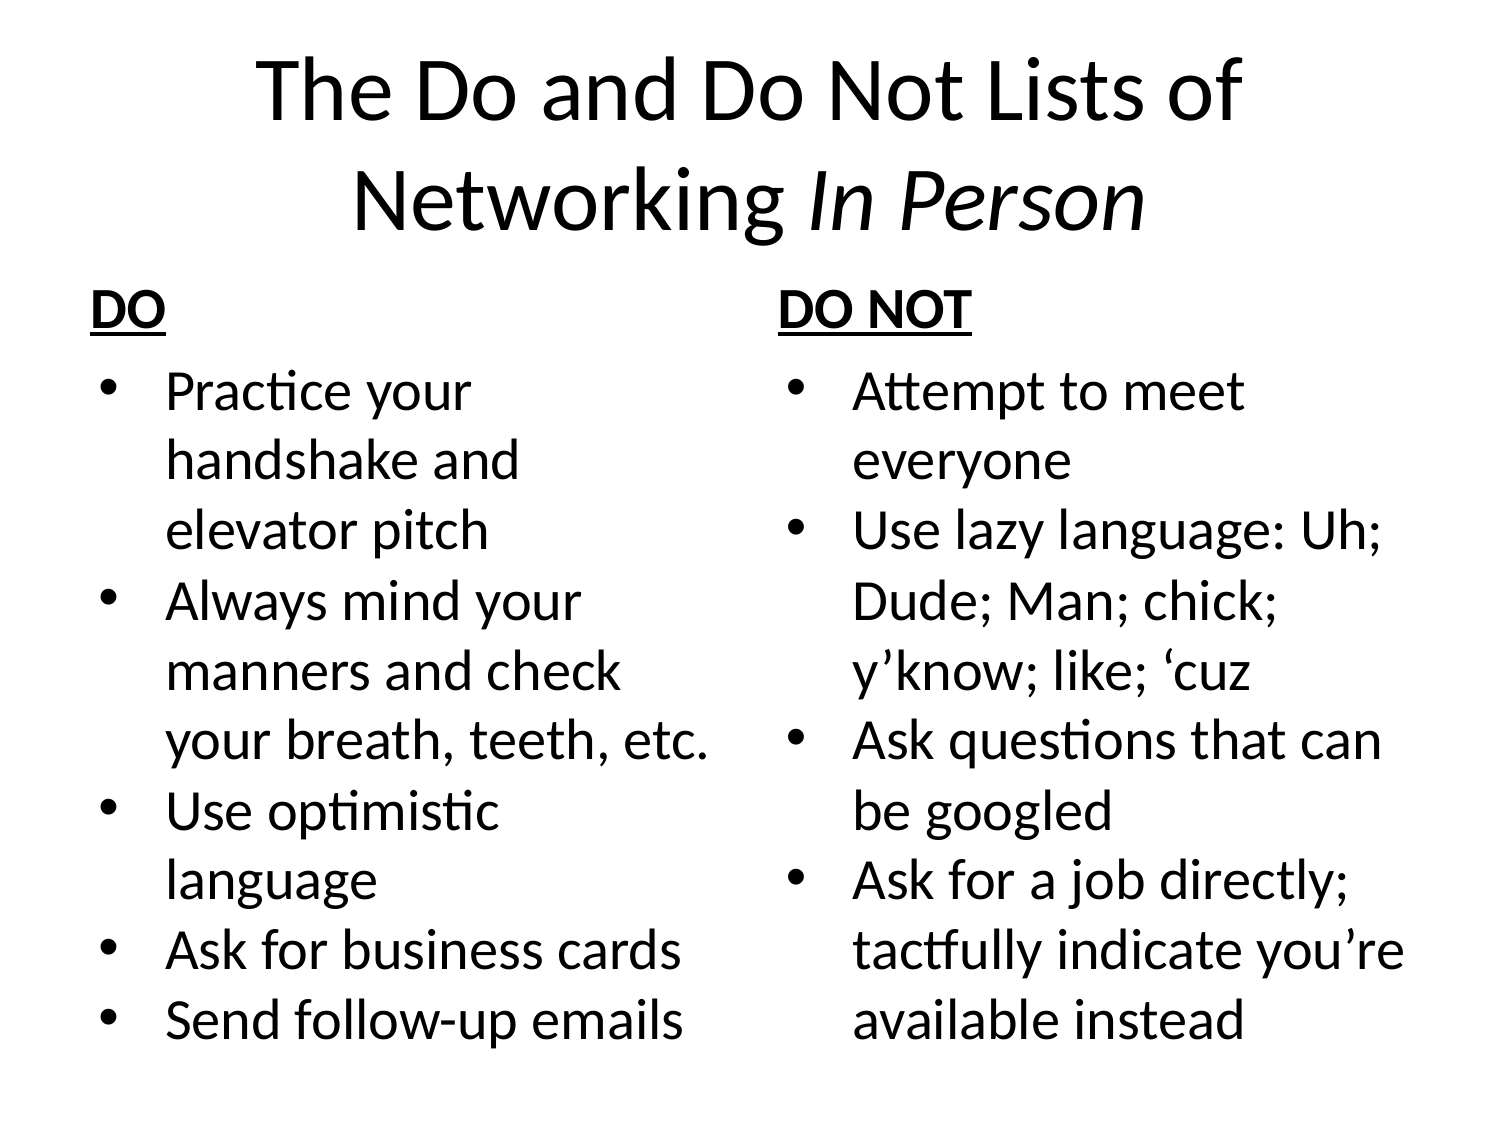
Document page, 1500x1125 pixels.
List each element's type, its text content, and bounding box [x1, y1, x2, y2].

list DO Practice your handshake and elevator pitch Always mind your manners and check your breath, teeth, etc. Use optimistic language Ask for business cards Send follow-up emails [75, 262, 738, 1005]
title The Do and Do Not Lists of Networking In Person [75, 45, 1425, 233]
list DO NOT Attempt to meet everyone Use lazy language: Uh; Dude; Man; chick; y’know; like; ‘cuz Ask questions that can be googled Ask for a job directly; tactfully indicate you’re available instead [762, 262, 1425, 1005]
